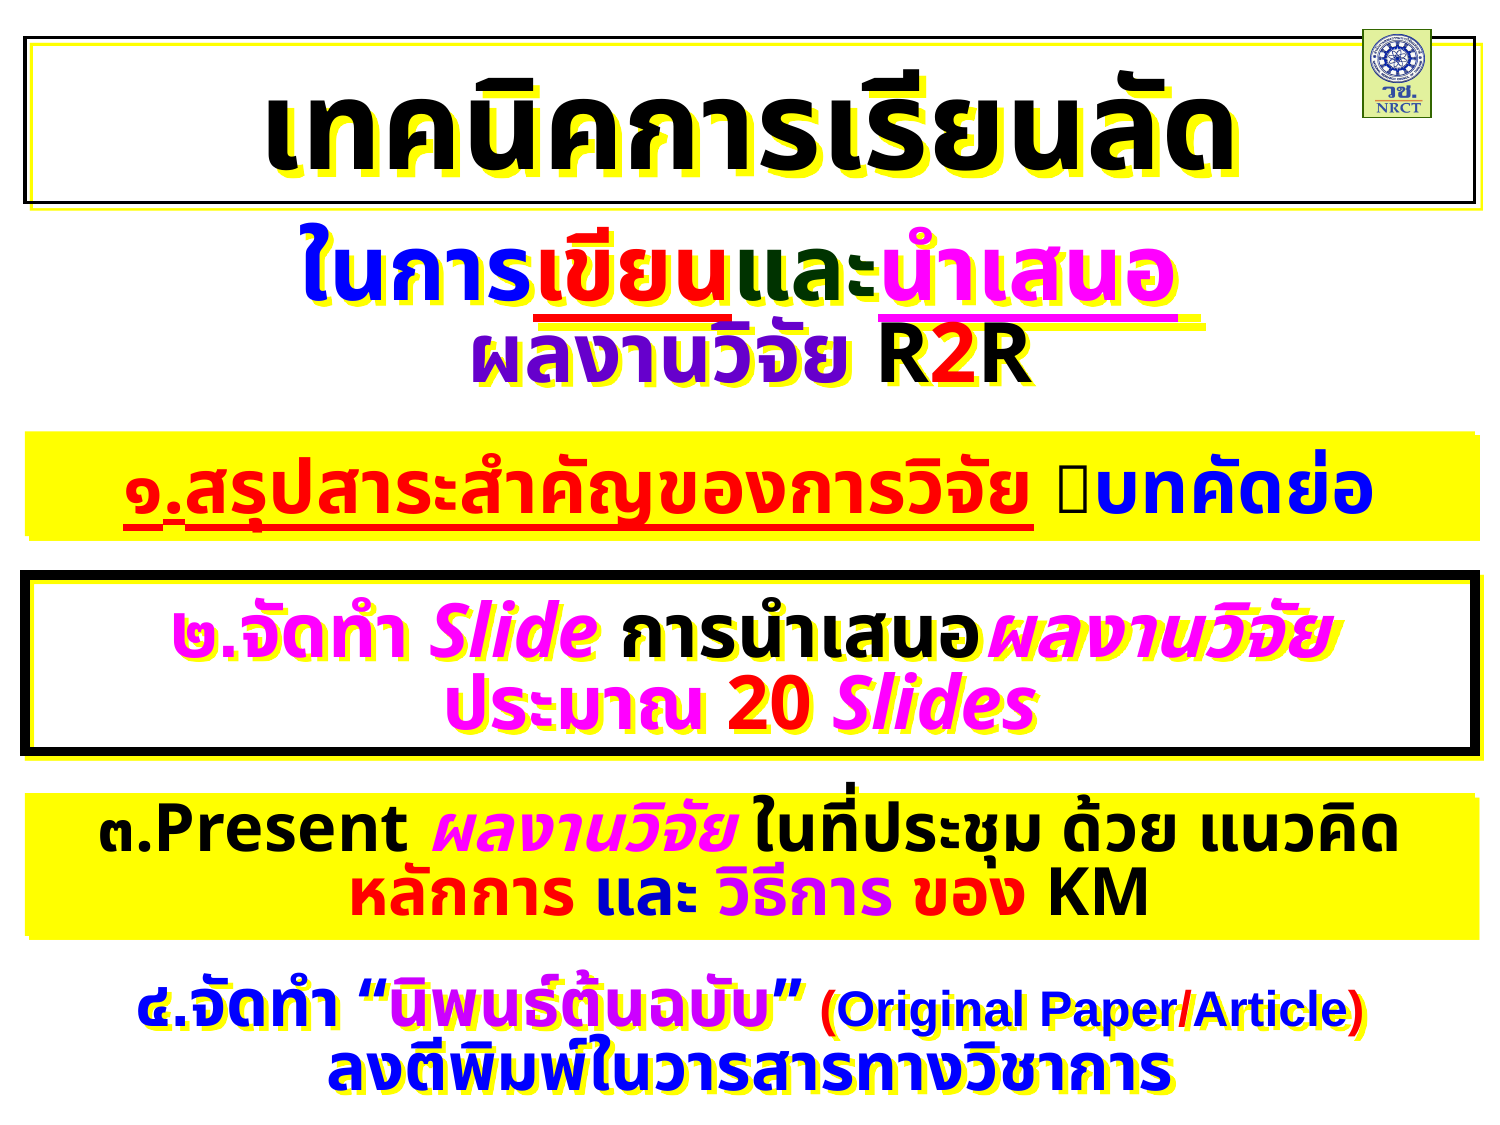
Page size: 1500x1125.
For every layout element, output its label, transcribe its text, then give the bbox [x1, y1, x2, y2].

text_box ๓.Present ผลงานวิจัย ในที่ประชุม ด้วย แนวคิด หลักการ และ วิธีการ ของ KM [24, 793, 1475, 936]
text_box ๑.สรุปสาระสำคัญของการวิจัย บทคัดย่อ [24, 431, 1475, 537]
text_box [1364, 30, 1430, 117]
text_box ๔.จัดทำ “นิพนธ์ต้นฉบับ” (Original Paper/Article) ลงตีพิมพ์ในวารสารทางวิชาการ [24, 968, 1475, 1111]
text_box ในการเขียนและนำเสนอ ผลงานวิจัย R2R [24, 223, 1475, 406]
text_box เทคนิคการเรียนลัด [24, 37, 1475, 203]
text_box ๒.จัดทำ Slide การนำเสนอผลงานวิจัย ประมาณ 20 Slides [24, 575, 1475, 752]
